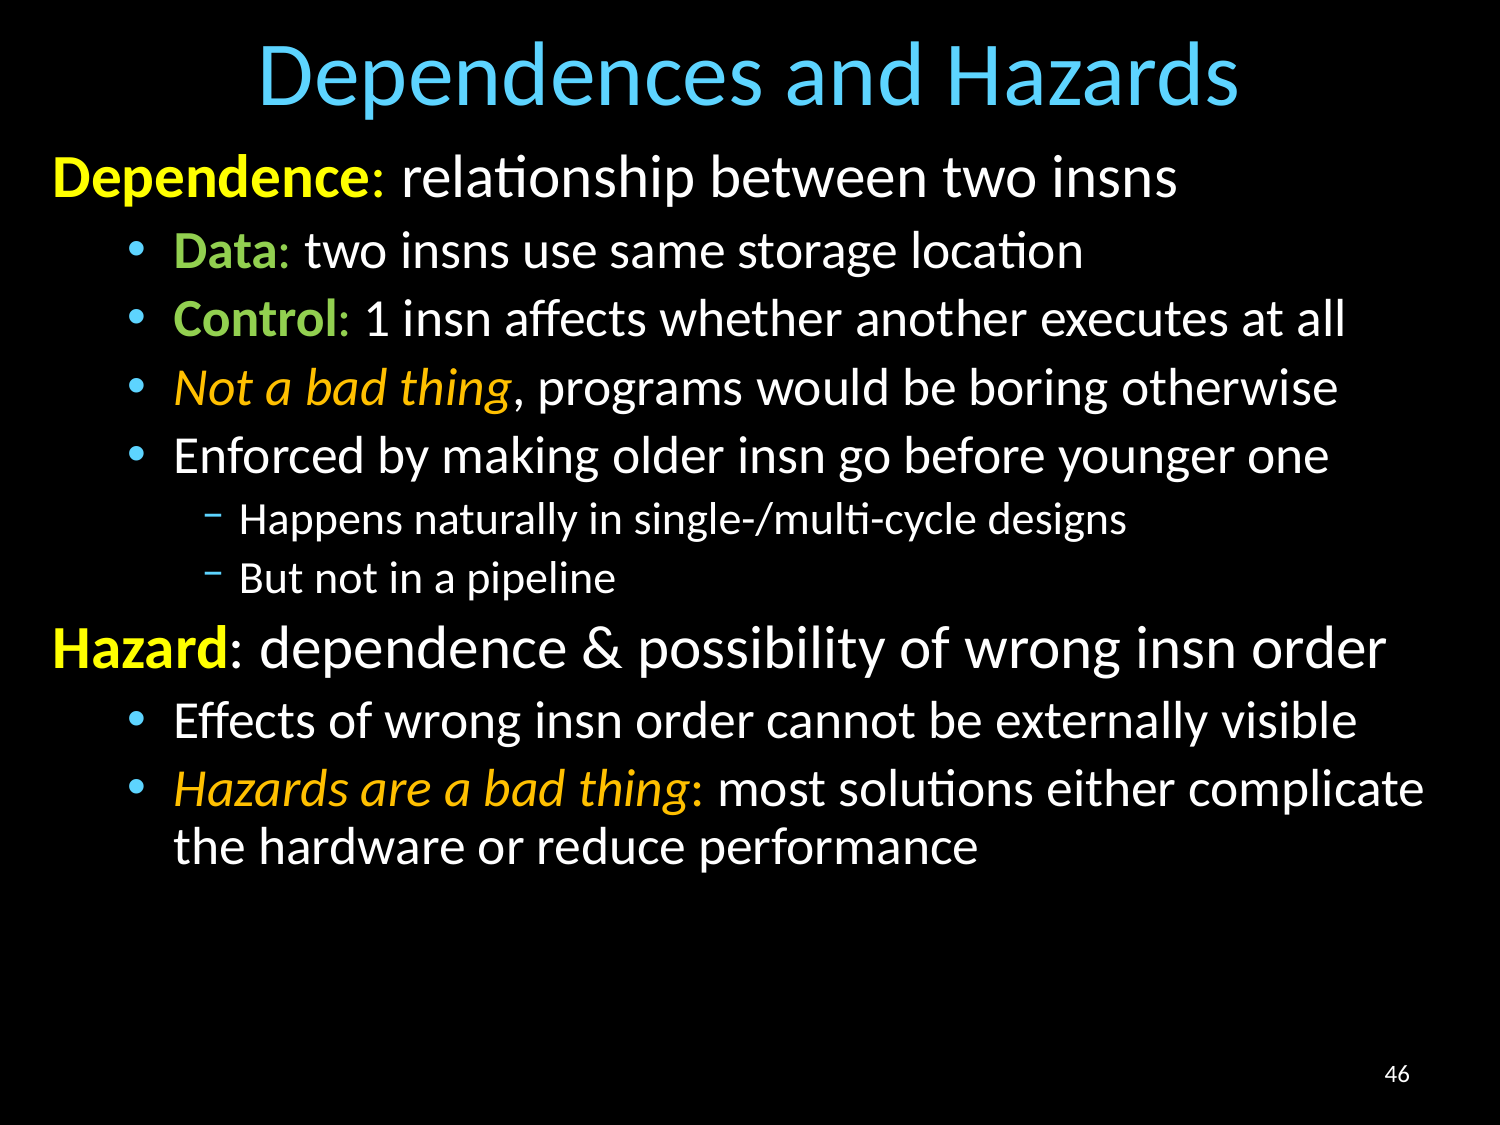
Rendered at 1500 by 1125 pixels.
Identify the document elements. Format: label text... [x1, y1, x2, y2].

title Dependences and Hazards [37, 24, 1463, 113]
slide_number 46 [1074, 1042, 1425, 1103]
list Dependence: relationship between two insns Data: two insns use same storage location Control: 1 insn affects whether another executes at all Not a bad thing, programs would be boring otherwise Enforced by making older insn go before younger one Happens naturally in single-/multi-cycle designs But not in a pipeline Hazard: dependence & possibility of wrong insn order Effects of wrong insn order cannot be externally visible Hazards are a bad thing: most solutions either complicate the hardware or reduce performance [37, 137, 1463, 1063]
